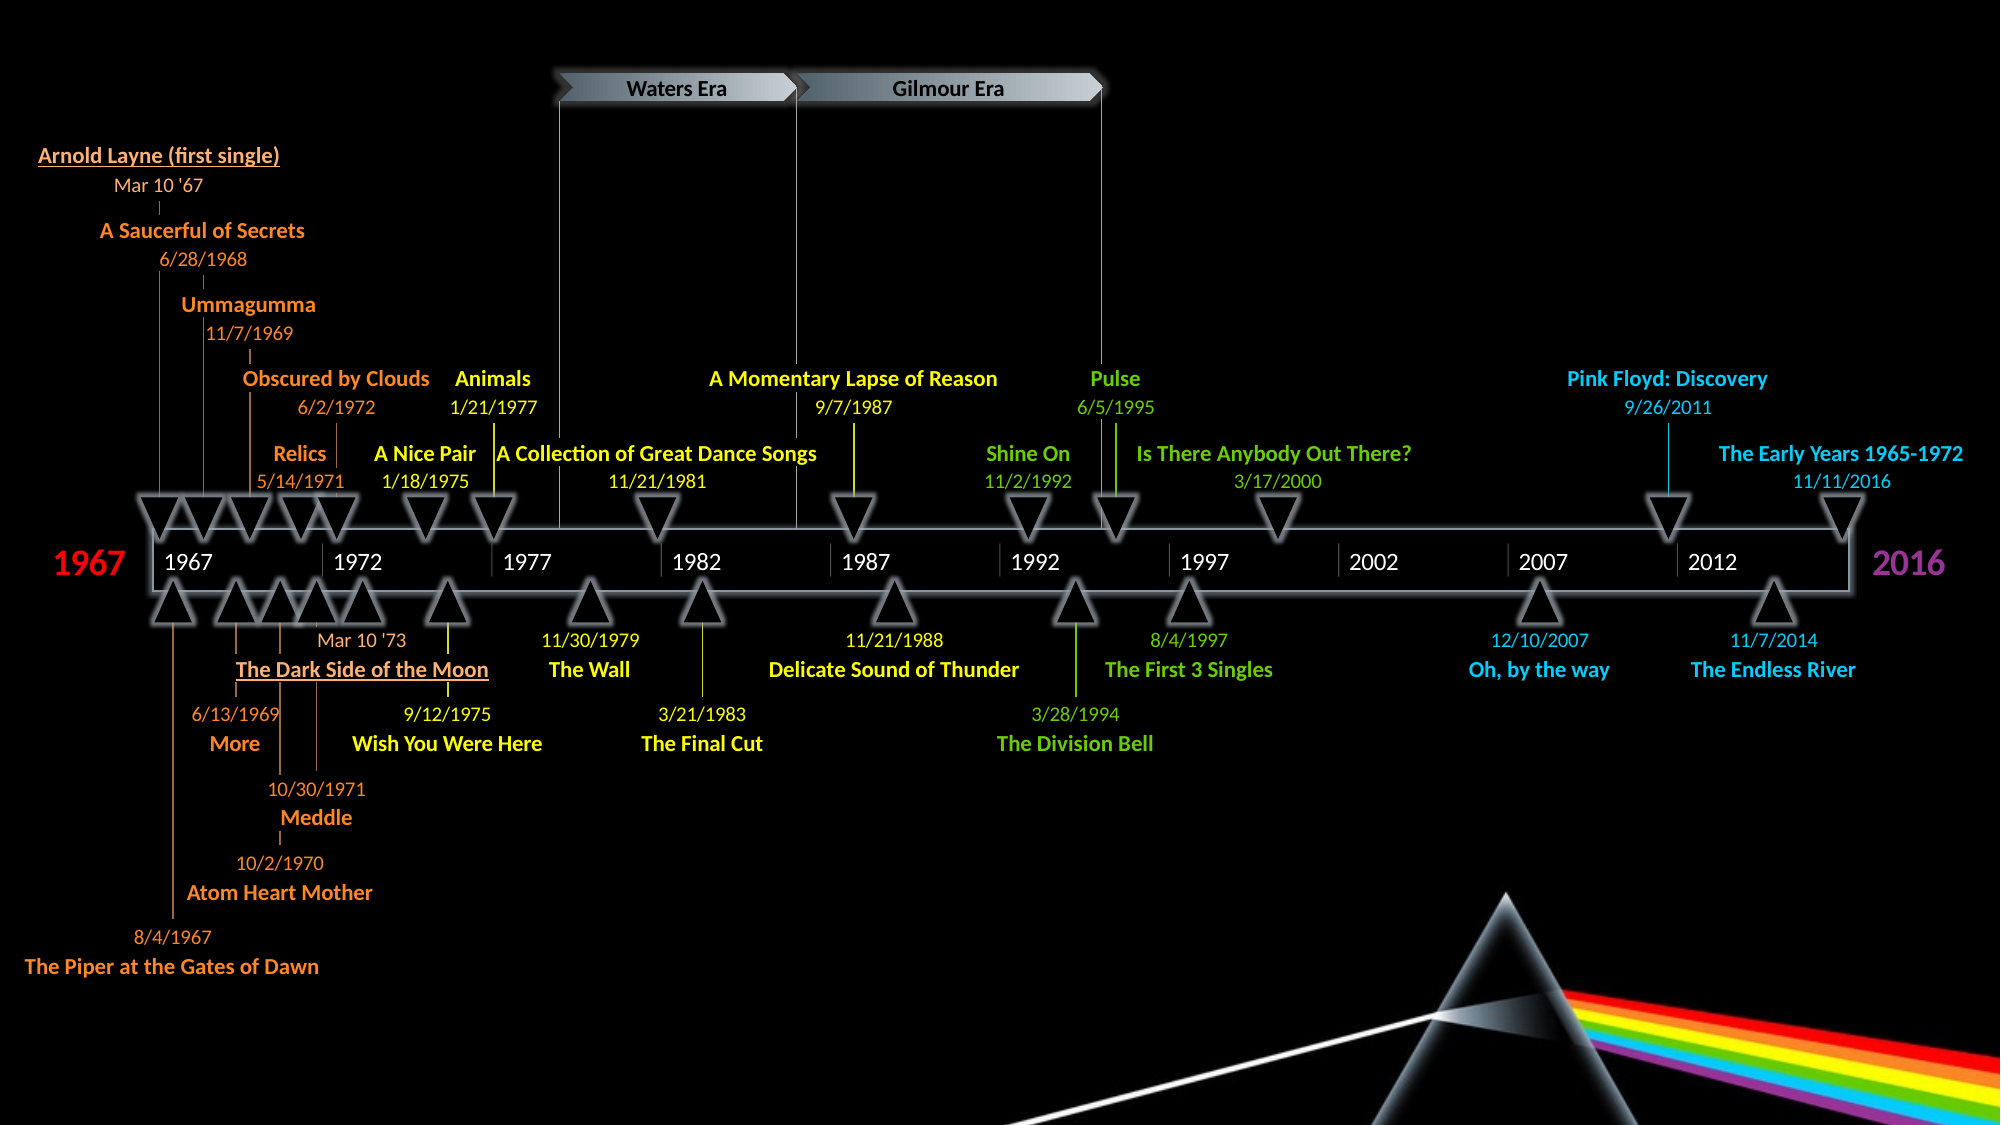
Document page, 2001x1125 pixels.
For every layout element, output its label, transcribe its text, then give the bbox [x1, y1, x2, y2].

text_box Ummagumma [181, 289, 317, 318]
text_box Mar 10 '67 [112, 171, 205, 197]
text_box [139, 496, 177, 542]
text_box 3/17/2000 [1231, 467, 1324, 494]
text_box [1102, 496, 1137, 542]
text_box 11/2/1992 [982, 467, 1074, 494]
text_box 2012 [1687, 544, 1738, 576]
text_box Wish You Were Here [349, 728, 546, 757]
text_box 11/21/1988 [843, 626, 946, 652]
text_box The Endless River [1690, 654, 1857, 672]
text_box Meddle [278, 802, 354, 831]
text_box [637, 496, 678, 542]
text_box [874, 578, 916, 624]
text_box [1648, 496, 1689, 542]
text_box 11/7/2014 [1727, 626, 1820, 652]
text_box 3/21/1983 [656, 700, 748, 727]
text_box 11/11/2016 [1790, 467, 1893, 494]
text_box [682, 578, 723, 624]
text_box [1753, 578, 1795, 624]
text_box 9/7/1987 [812, 393, 895, 419]
text_box [1821, 496, 1863, 542]
text_box [405, 496, 447, 542]
text_box Arnold Layne (first single) [37, 140, 282, 169]
text_box 1/18/1975 [379, 467, 472, 494]
text_box 12/10/2007 [1488, 626, 1591, 652]
text_box 8/4/1997 [1148, 626, 1230, 652]
text_box [833, 496, 875, 542]
text_box Pulse [1089, 363, 1142, 392]
text_box [556, 72, 799, 103]
text_box [167, 528, 196, 544]
text_box [862, 528, 1850, 592]
text_box More [209, 728, 262, 757]
text_box Gilmour Era [892, 73, 1008, 102]
text_box Pink Floyd: Discovery [1566, 363, 1769, 392]
text_box The Early Years 1965-1972 [1717, 437, 1966, 466]
text_box [345, 528, 886, 592]
text_box Oh, by the way [1467, 654, 1612, 672]
text_box 2007 [1518, 544, 1569, 576]
text_box [570, 578, 611, 624]
text_box Obscured by Clouds [241, 363, 432, 392]
text_box 9/12/1975 [401, 700, 494, 727]
text_box The Dark Side of the Moon [234, 654, 491, 682]
text_box [259, 578, 294, 624]
text_box 6/28/1968 [157, 245, 250, 271]
text_box [316, 496, 358, 542]
text_box Atom Heart Mother [185, 877, 375, 905]
text_box 5/14/1971 [254, 467, 347, 494]
text_box 10/30/1971 [265, 775, 368, 801]
text_box [183, 496, 223, 542]
text_box A Saucerful of Secrets [99, 215, 306, 243]
text_box [229, 496, 271, 542]
text_box [280, 496, 315, 542]
text_box Is There Anybody Out There? [1136, 437, 1418, 466]
text_box The First 3 Singles [1103, 654, 1275, 672]
text_box 11/21/1981 [606, 467, 709, 494]
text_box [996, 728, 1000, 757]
text_box 1/21/1977 [447, 393, 540, 419]
text_box 10/2/1970 [234, 849, 326, 875]
text_box 8/4/1967 [132, 923, 214, 949]
text_box A Nice Pair [373, 437, 478, 466]
text_box [152, 578, 194, 624]
text_box Delicate Sound of Thunder [767, 654, 1022, 682]
text_box The Final Cut [639, 728, 765, 757]
text_box [1257, 496, 1299, 542]
text_box 1987 [841, 544, 891, 576]
text_box [1055, 578, 1097, 624]
text_box Shine On [984, 437, 1073, 466]
text_box 2016 [1871, 537, 1946, 583]
text_box A Collection of Great Dance Songs [495, 437, 819, 466]
text_box 6/2/1972 [295, 393, 378, 419]
text_box [797, 72, 1105, 103]
text_box Relics [272, 437, 328, 466]
text_box [342, 578, 384, 624]
text_box The Wall [548, 654, 632, 682]
text_box [1519, 578, 1561, 624]
text_box A Momentary Lapse of Reason [707, 363, 1000, 392]
text_box 6/5/1995 [1075, 393, 1157, 419]
text_box [1169, 578, 1210, 624]
text_box 9/26/2011 [1622, 393, 1715, 419]
text_box [215, 578, 254, 624]
picture [1000, 672, 2000, 1125]
text_box 6/13/1969 [189, 700, 280, 727]
text_box [427, 578, 469, 624]
text_box [1095, 496, 1101, 509]
text_box [1008, 496, 1049, 542]
text_box Mar 10 '73 [316, 626, 408, 652]
text_box 1972 [332, 544, 383, 576]
text_box 1967 [163, 544, 214, 576]
text_box [152, 544, 165, 592]
text_box 11/7/1969 [204, 319, 296, 345]
text_box The Piper at the Gates of Dawn [24, 951, 321, 979]
text_box Waters Era [626, 73, 731, 102]
text_box [296, 578, 336, 624]
text_box 2002 [1349, 544, 1400, 576]
text_box 1967 [52, 537, 126, 583]
text_box 1997 [1179, 544, 1230, 576]
text_box Animals [454, 363, 532, 392]
text_box 1992 [1010, 544, 1061, 576]
text_box 11/30/1979 [539, 626, 642, 652]
text_box [181, 528, 355, 592]
text_box 1977 [502, 544, 553, 576]
text_box 1982 [671, 544, 722, 576]
text_box [473, 496, 515, 542]
